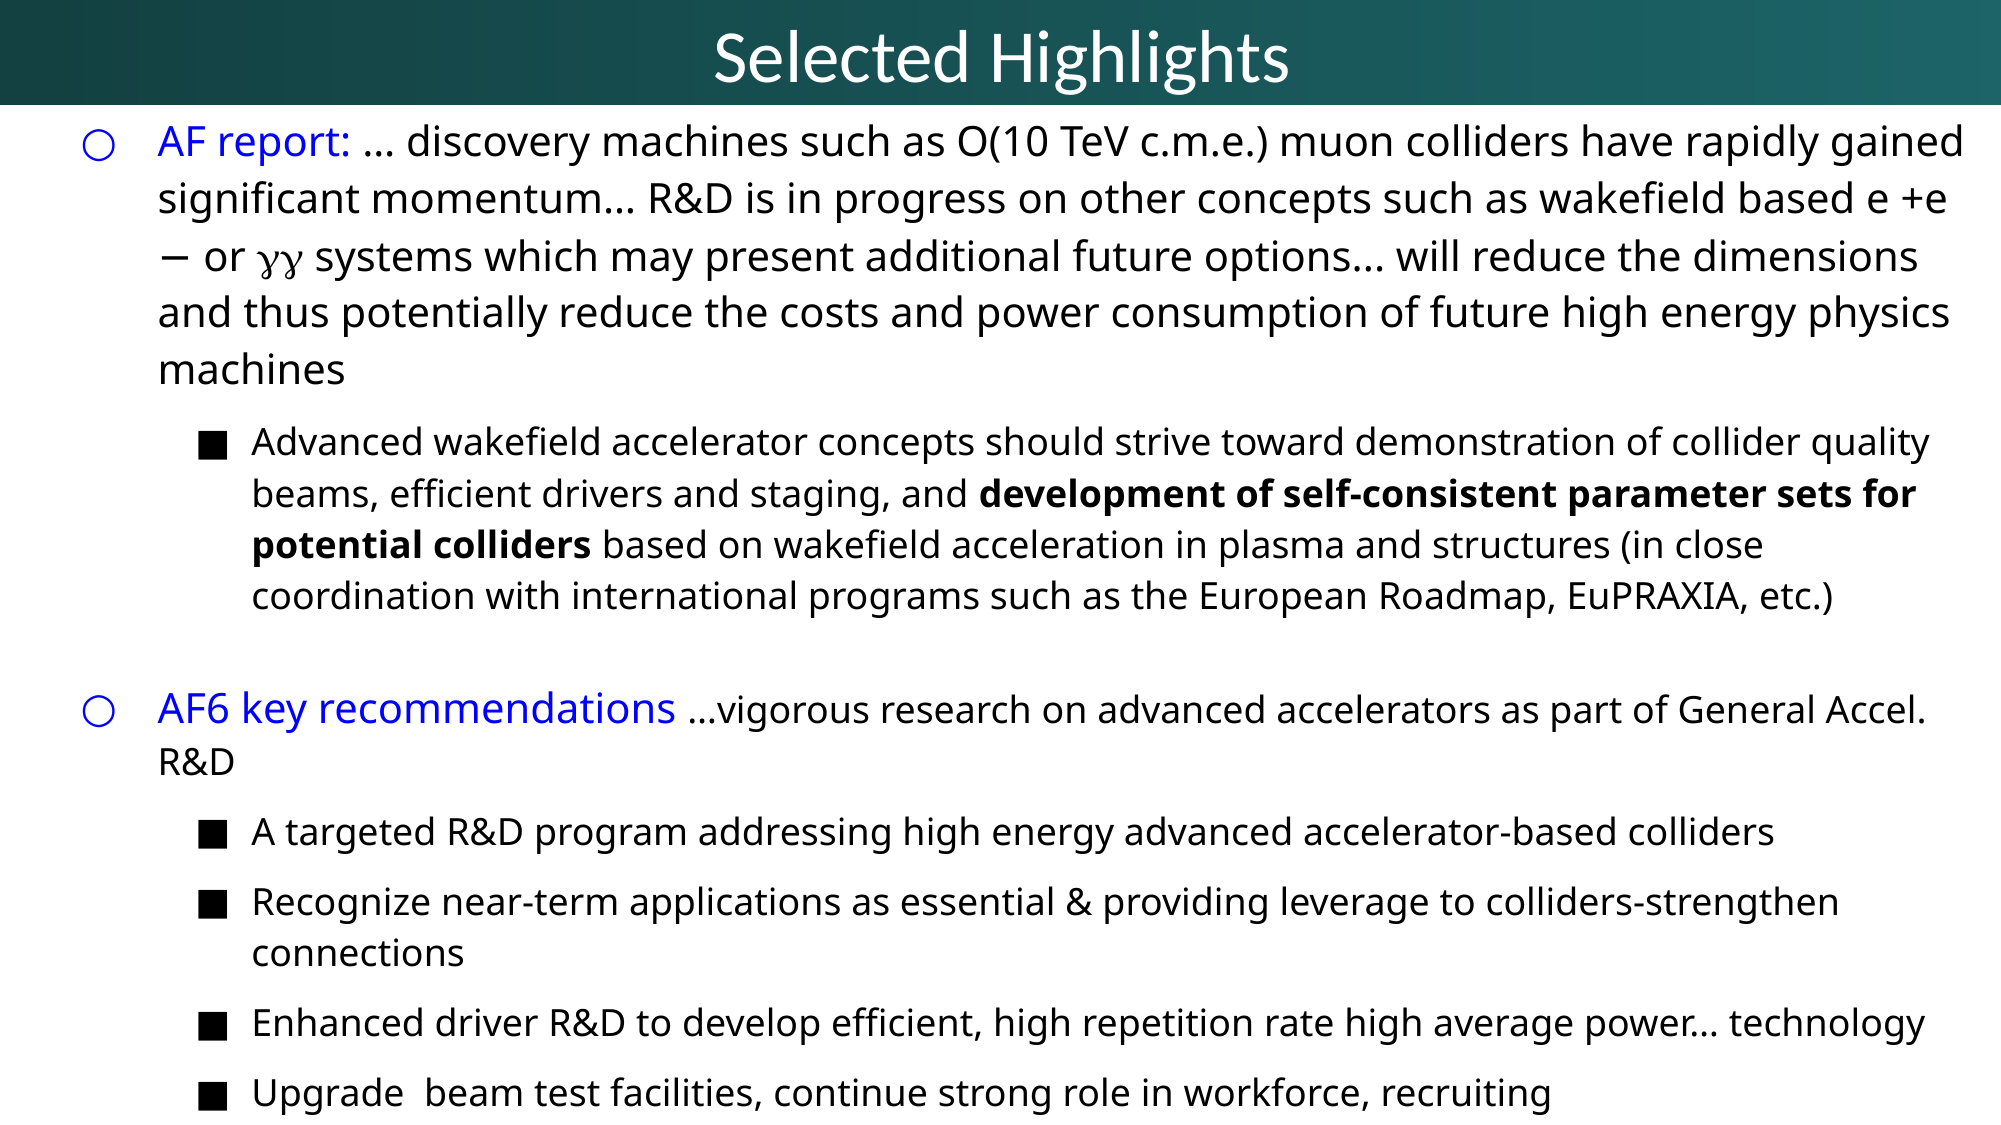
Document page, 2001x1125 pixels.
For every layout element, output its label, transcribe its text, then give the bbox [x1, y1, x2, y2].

text_box AF report: … discovery machines such as O(10 TeV c.m.e.) muon colliders have rapidly gained significant momentum… R&D is in progress on other concepts such as wakefield based e +e − or gg systems which may present additional future options... will reduce the dimensions and thus potentially reduce the costs and power consumption of future high energy physics machines Advanced wakefield accelerator concepts should strive toward demonstration of collider quality beams, efficient drivers and staging, and development of self-consistent parameter sets for potential colliders based on wakefield acceleration in plasma and structures (in close coordination with international programs such as the European Roadmap, EuPRAXIA, etc.) AF6 key recommendations …vigorous research on advanced accelerators as part of General Accel. R&D A targeted R&D program addressing high energy advanced accelerator-based colliders Recognize near-term applications as essential & providing leverage to colliders-strengthen connections Enhanced driver R&D to develop efficient, high repetition rate high average power… technology Upgrade beam test facilities, continue strong role in workforce, recruiting Pursue study for a collider demonstration facility and physics experiments at an intermediate energy A DOE-HEP sponsored workshop should update and formalize the U.S. Advanced accelerator strategy [11, 100, 1989, 1111]
text_box Selected Highlights [0, 0, 2000, 105]
